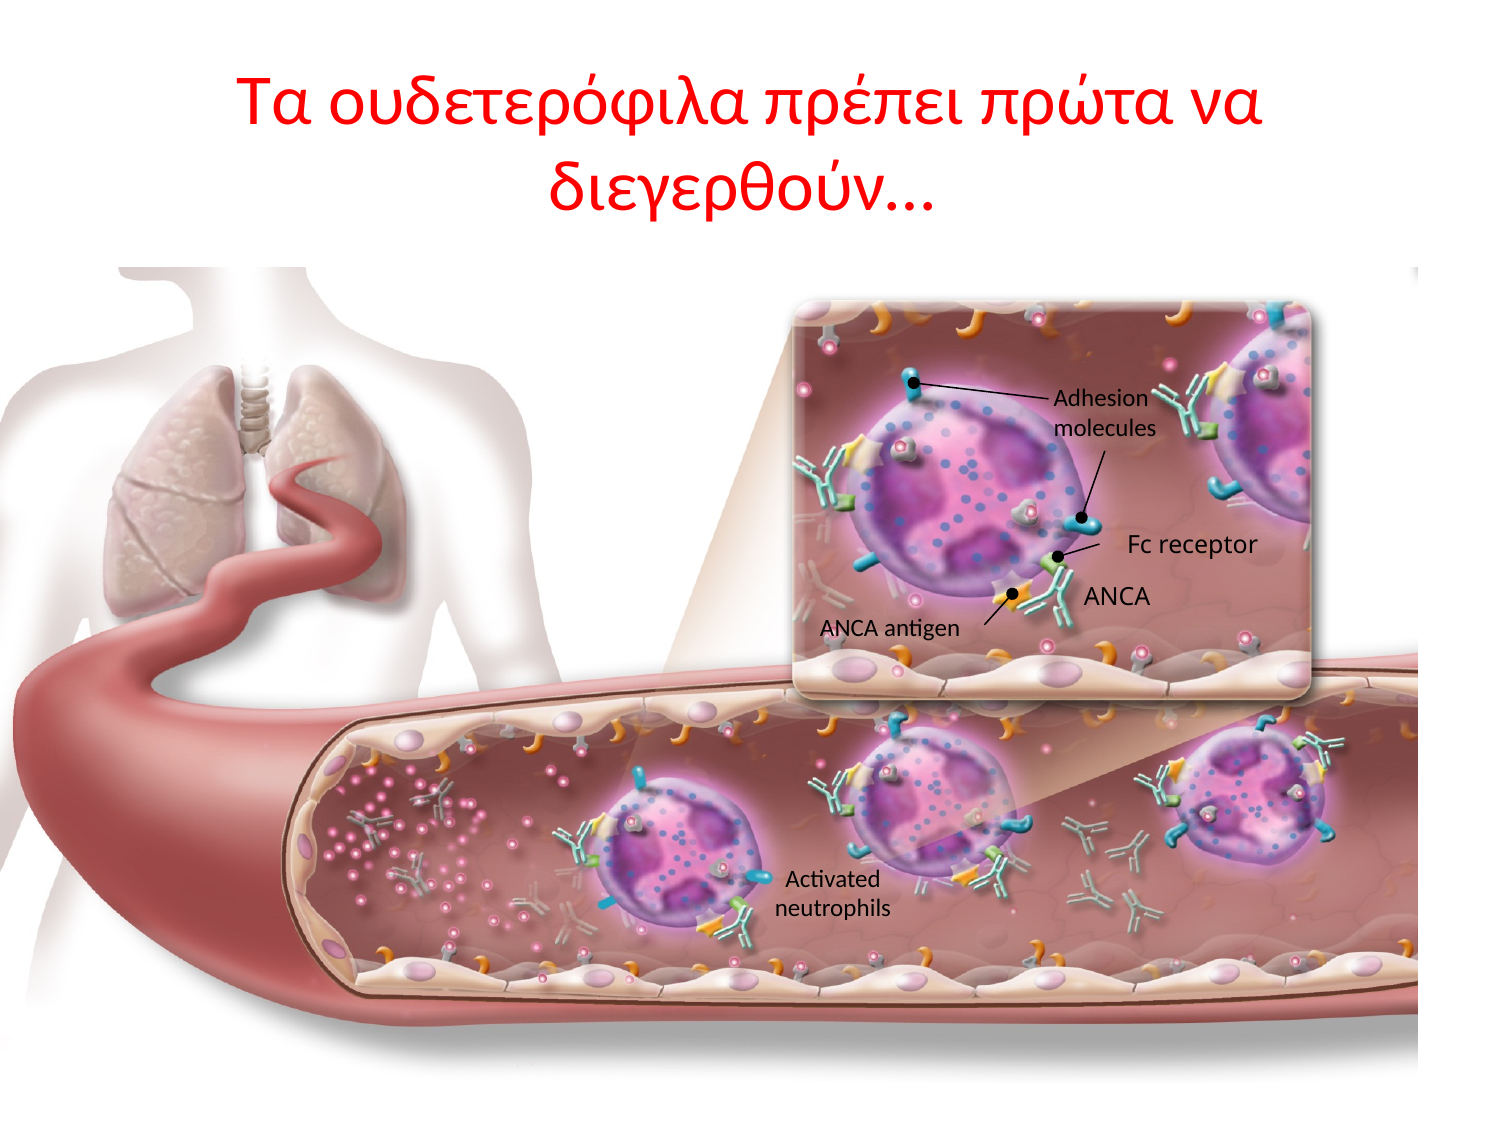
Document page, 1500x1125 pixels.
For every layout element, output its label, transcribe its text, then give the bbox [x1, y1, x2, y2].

title Τα ουδετερόφιλα πρέπει πρώτα να διεγερθούν… [75, 45, 1425, 233]
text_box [0, 266, 1418, 1083]
